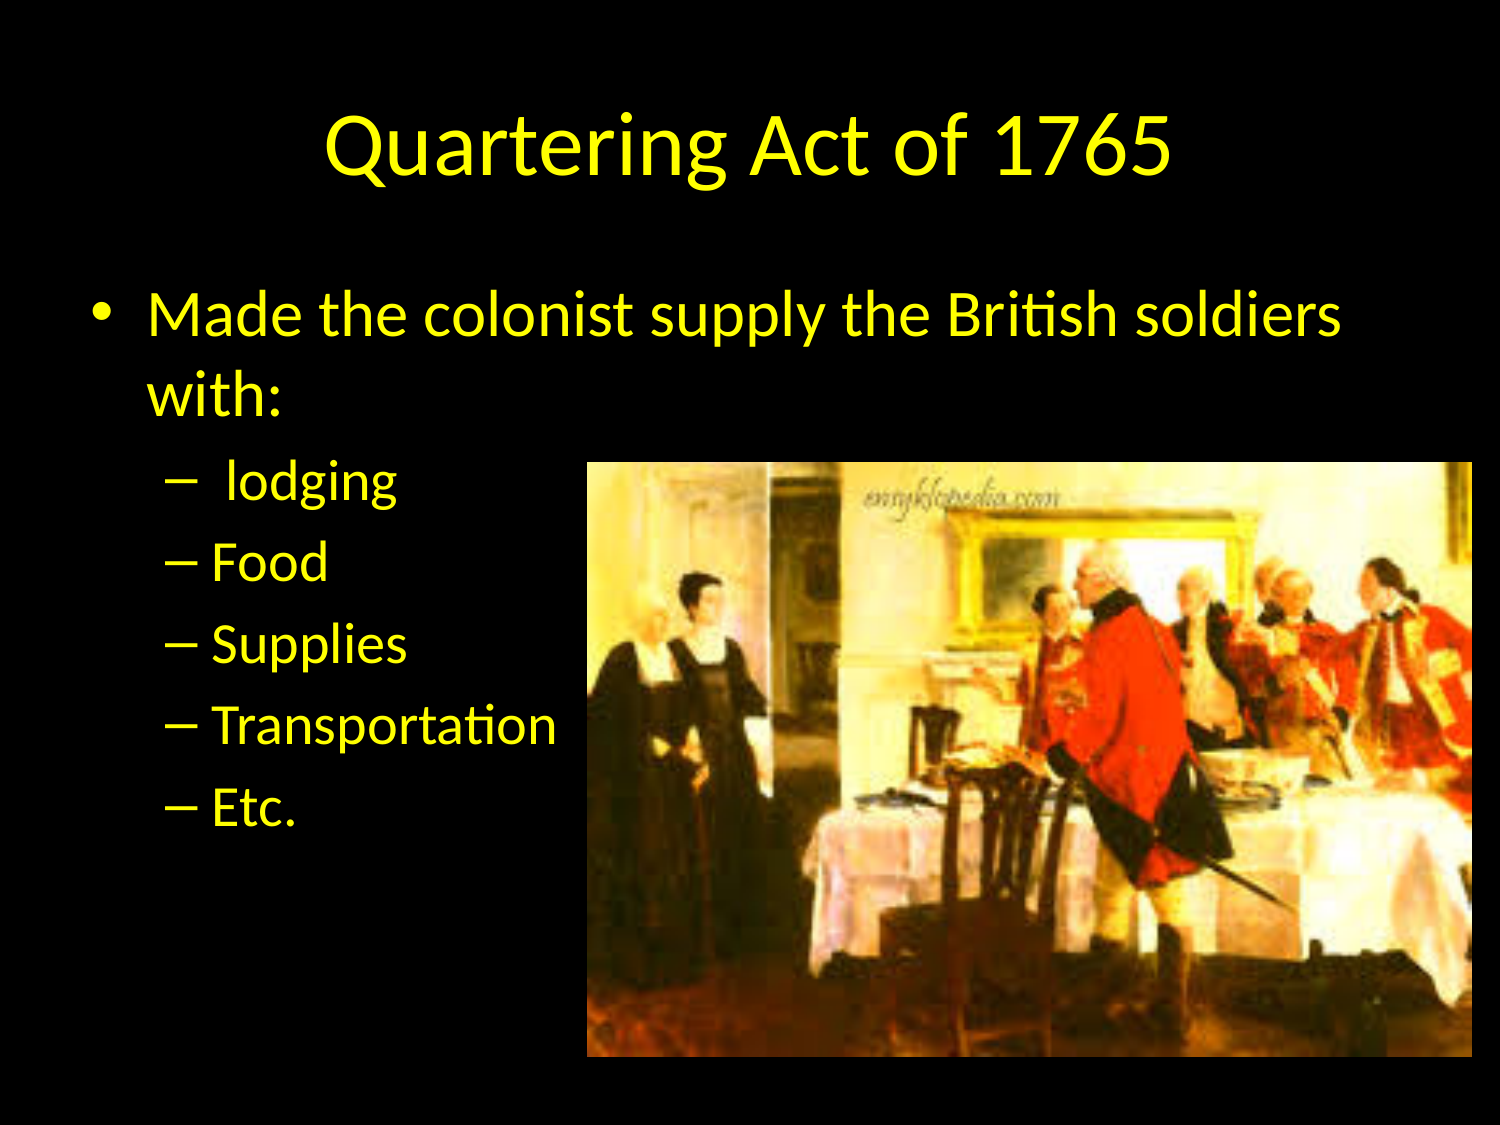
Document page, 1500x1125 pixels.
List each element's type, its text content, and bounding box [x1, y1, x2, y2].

title Quartering Act of 1765 [75, 45, 1425, 233]
picture [587, 462, 1472, 1057]
list Made the colonist supply the British soldiers with: lodging Food Supplies Transportation Etc. [75, 262, 1425, 1005]
